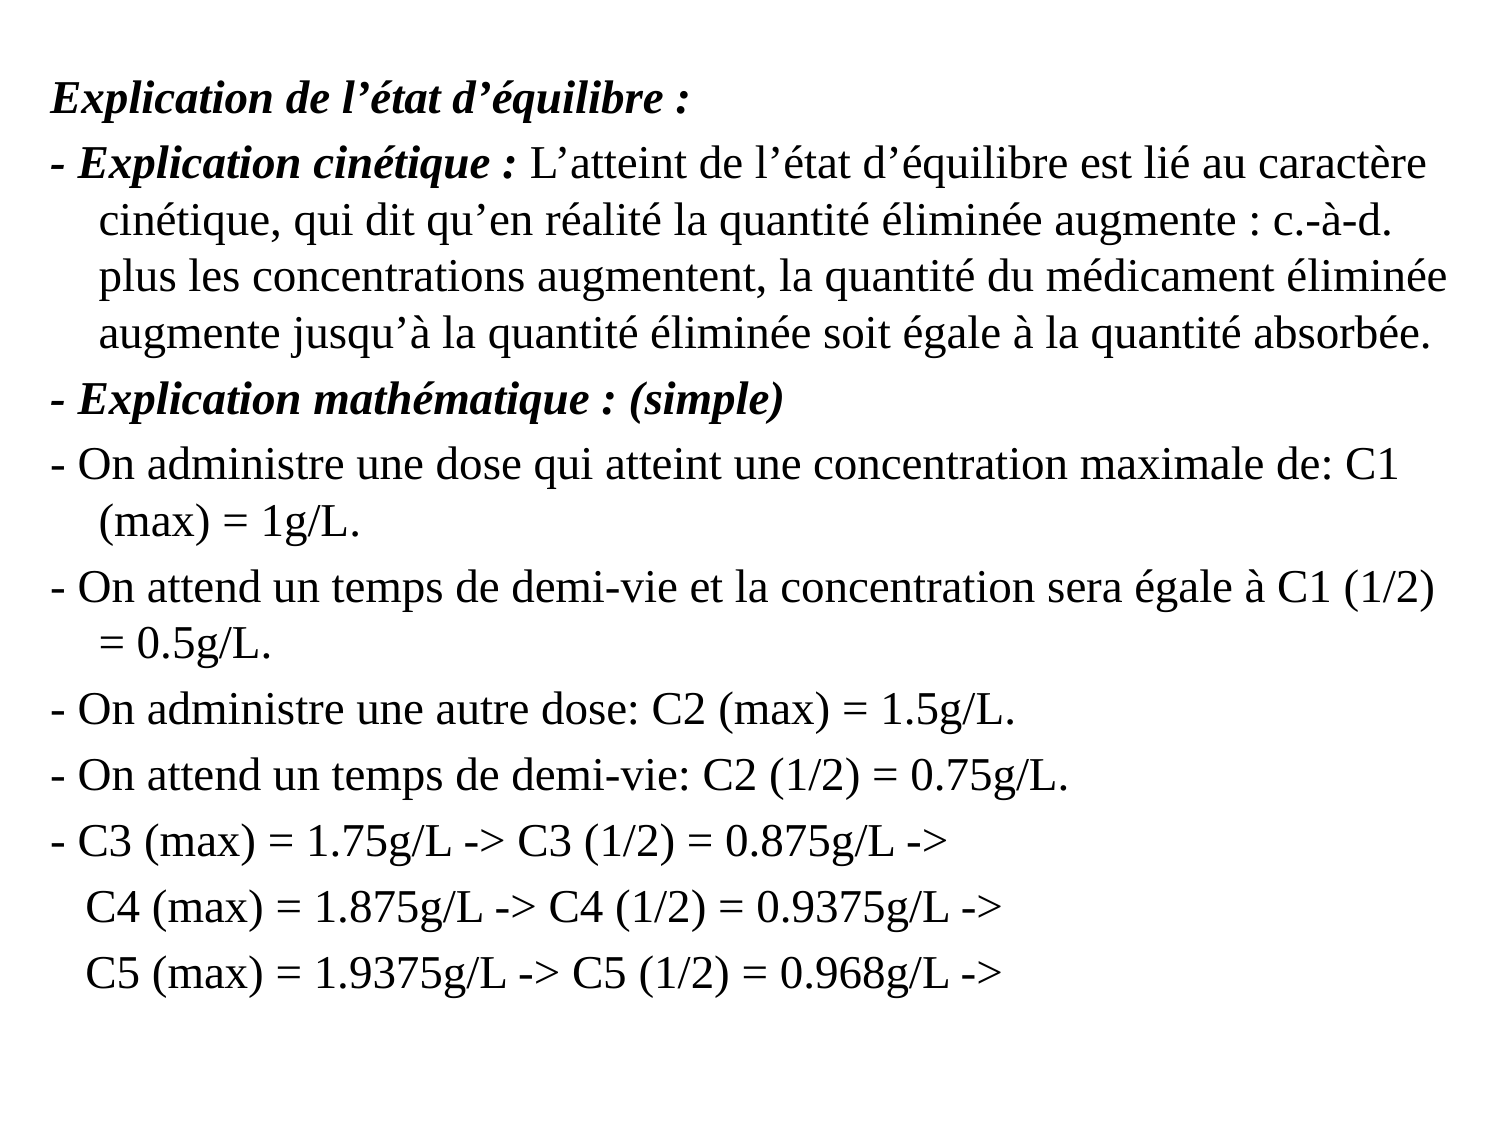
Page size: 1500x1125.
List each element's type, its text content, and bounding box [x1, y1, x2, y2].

list Explication de l’état d’équilibre : - Explication cinétique : L’atteint de l’état d’équilibre est lié au caractère cinétique, qui dit qu’en réalité la quantité éliminée augmente : c.-à-d. plus les concentrations augmentent, la quantité du médicament éliminée augmente jusqu’à la quantité éliminée soit égale à la quantité absorbée. - Explication mathématique : (simple) - On administre une dose qui atteint une concentration maximale de: C1 (max) = 1g/L. - On attend un temps de demi-vie et la concentration sera égale à C1 (1/2) = 0.5g/L. - On administre une autre dose: C2 (max) = 1.5g/L. - On attend un temps de demi-vie: C2 (1/2) = 0.75g/L. - C3 (max) = 1.75g/L -> C3 (1/2) = 0.875g/L -> C4 (max) = 1.875g/L -> C4 (1/2) = 0.9375g/L -> C5 (max) = 1.9375g/L -> C5 (1/2) = 0.968g/L -> [35, 58, 1465, 1067]
